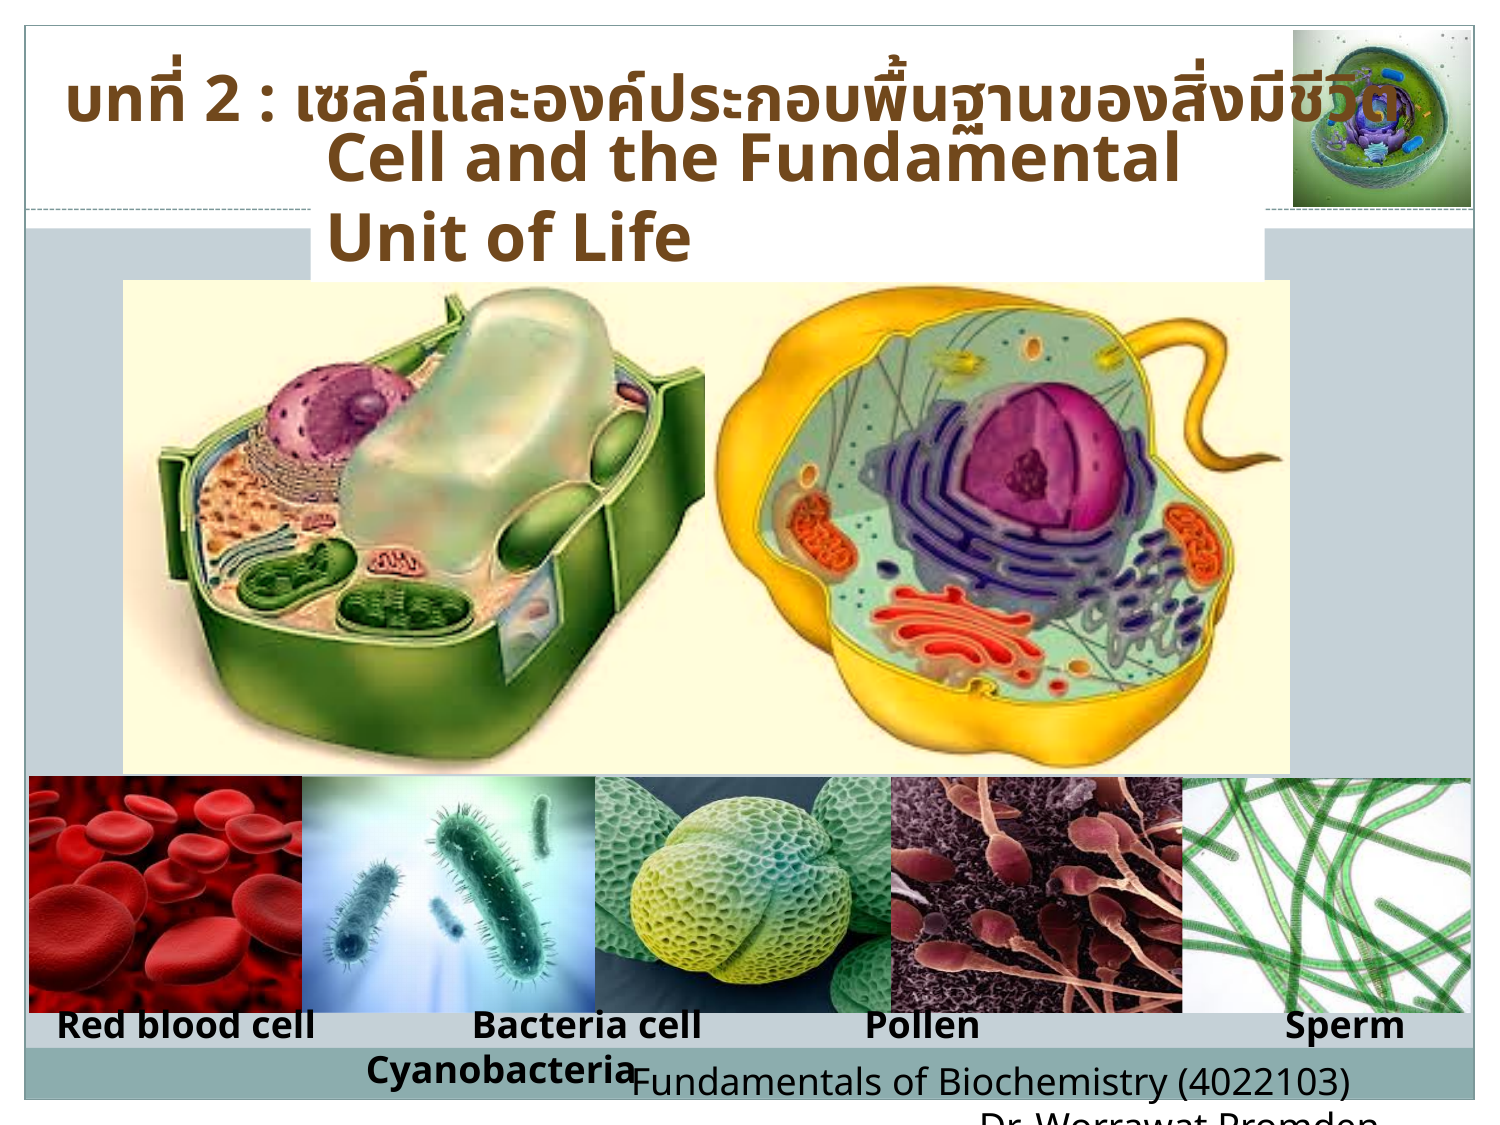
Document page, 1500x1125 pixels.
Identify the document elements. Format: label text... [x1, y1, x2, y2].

text_box Cell and the Fundamental Unit of Life [310, 142, 1265, 277]
text_box Red blood cell Bacteria cell Pollen Sperm Cyanobacteria [41, 993, 1459, 1099]
footer Fundamentals of Biochemistry (4022103) Dr. Worrawat Promden [603, 1099, 1396, 1111]
title บทที่ 2 : เซลล์และองค์ประกอบพื้นฐานของสิ่งมีชีวิต [49, 17, 1450, 142]
picture [1293, 30, 1471, 207]
picture [29, 280, 1471, 1043]
